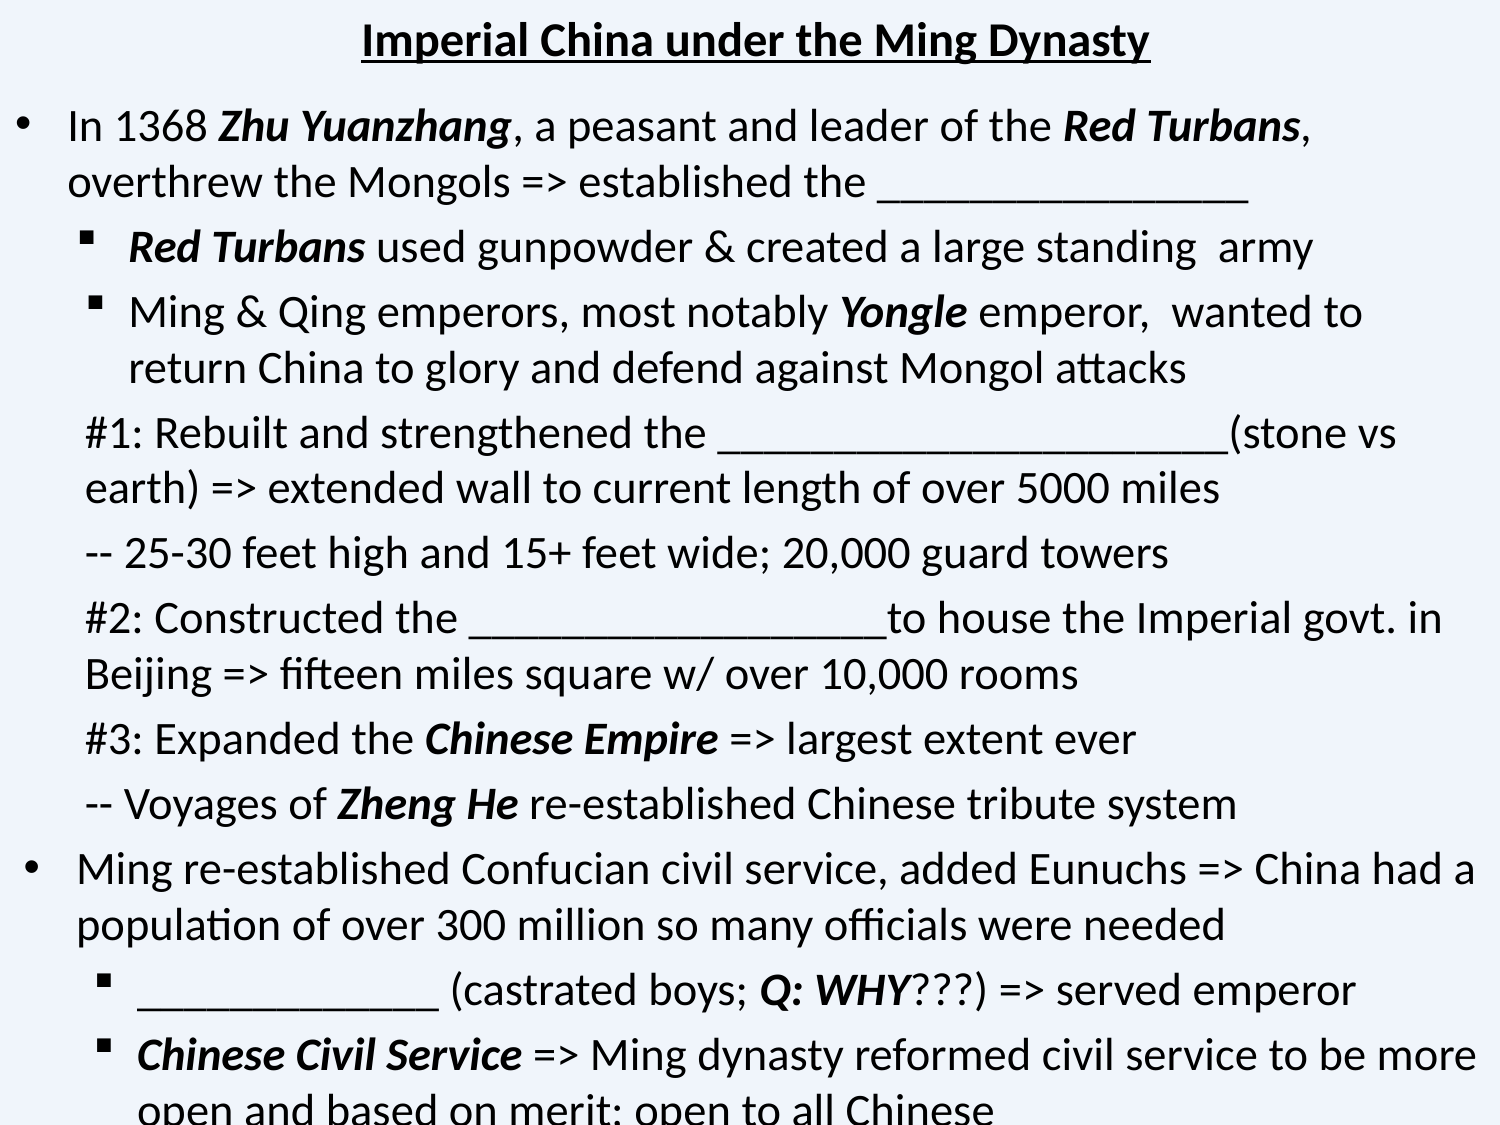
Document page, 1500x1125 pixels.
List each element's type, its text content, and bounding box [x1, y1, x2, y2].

list In 1368 Zhu Yuanzhang, a peasant and leader of the Red Turbans, overthrew the Mongols => established the ________________ Red Turbans used gunpowder & created a large standing army Ming & Qing emperors, most notably Yongle emperor, wanted to return China to glory and defend against Mongol attacks #1: Rebuilt and strengthened the ______________________(stone vs earth) => extended wall to current length of over 5000 miles -- 25-30 feet high and 15+ feet wide; 20,000 guard towers #2: Constructed the __________________to house the Imperial govt. in Beijing => fifteen miles square w/ over 10,000 rooms #3: Expanded the Chinese Empire => largest extent ever -- Voyages of Zheng He re-established Chinese tribute system Ming re-established Confucian civil service, added Eunuchs => China had a population of over 300 million so many officials were needed _____________ (castrated boys; Q: WHY???) => served emperor Chinese Civil Service => Ming dynasty reformed civil service to be more open and based on merit; open to all Chinese [0, 87, 1500, 1125]
title Imperial China under the Ming Dynasty [37, 0, 1475, 75]
